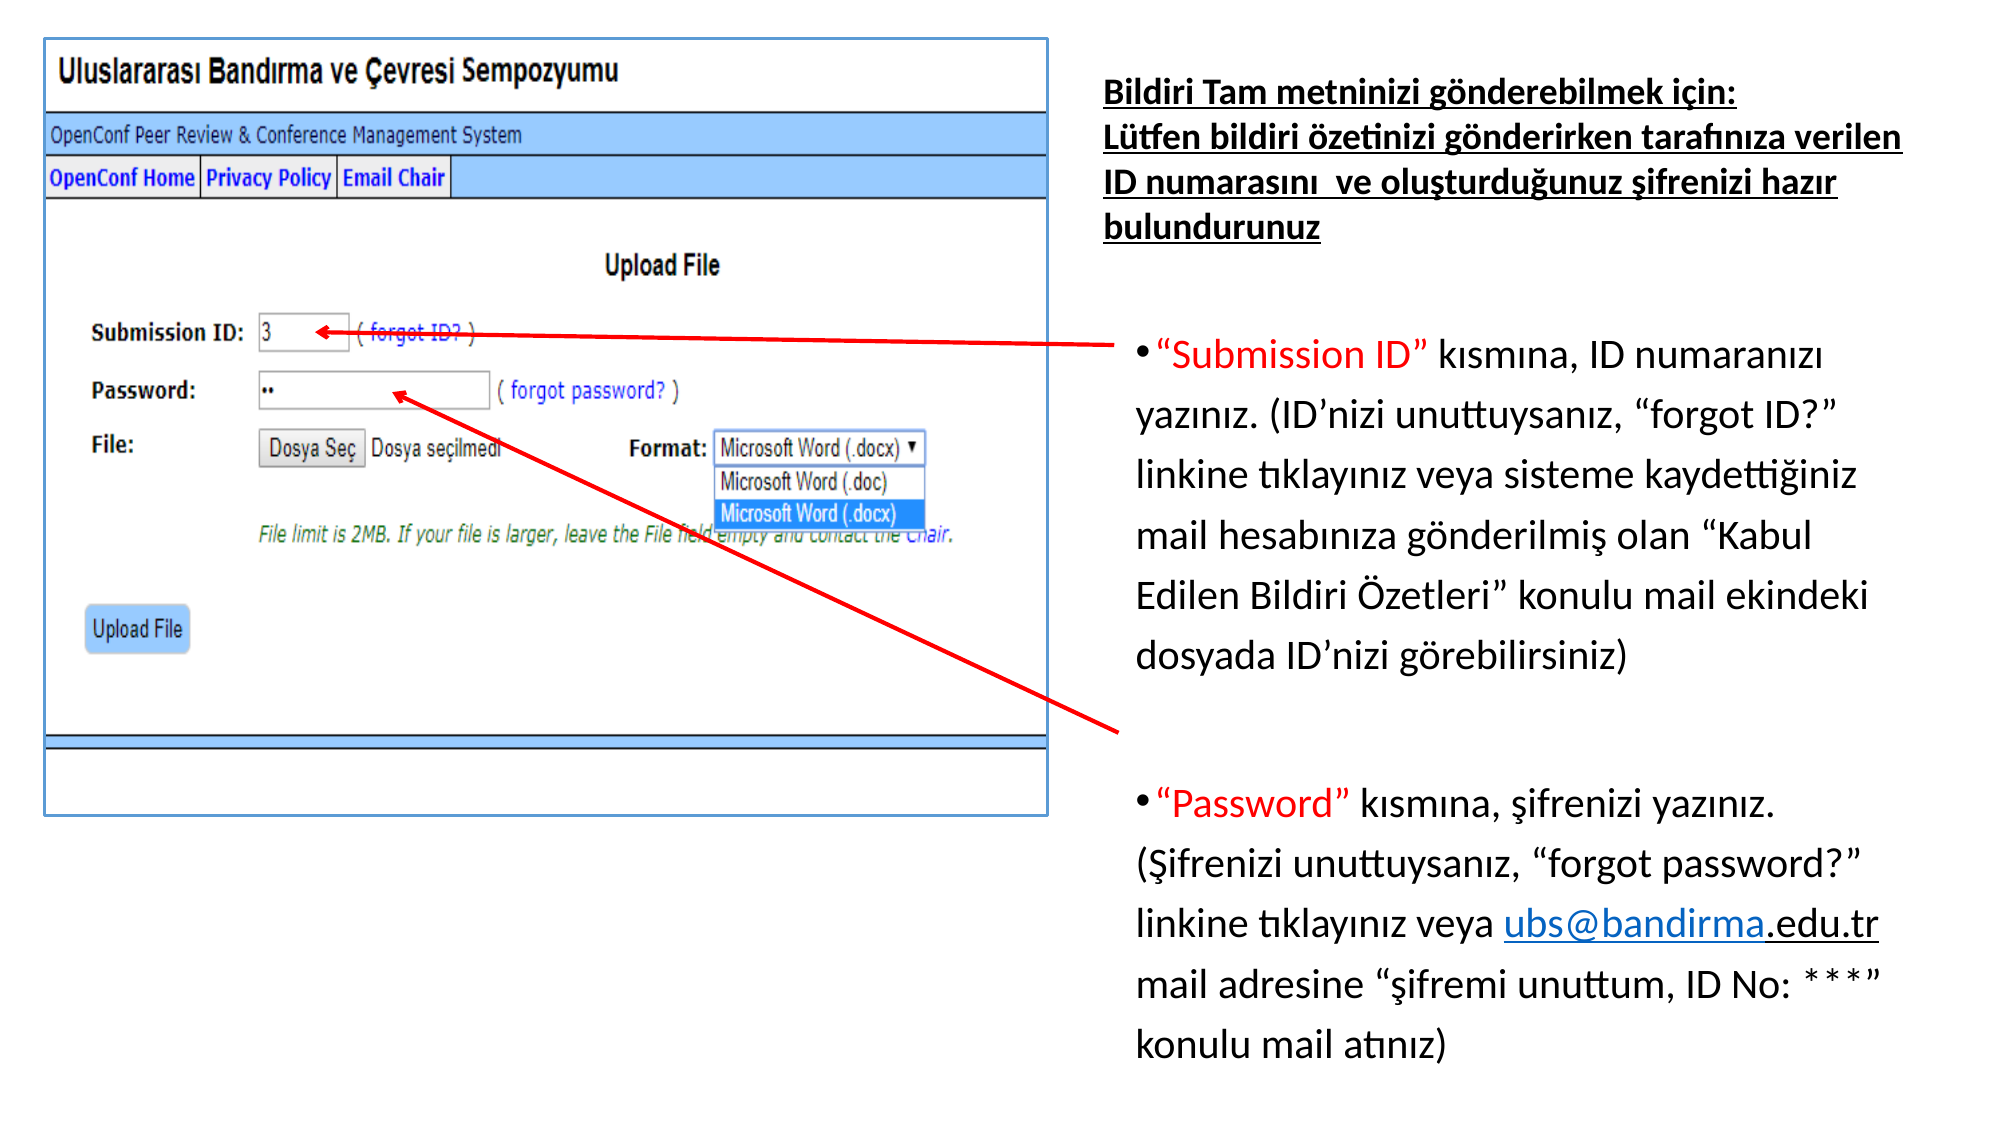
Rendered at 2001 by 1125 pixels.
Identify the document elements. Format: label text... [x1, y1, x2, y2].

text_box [392, 392, 1119, 733]
picture [46, 39, 1046, 815]
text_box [314, 332, 1115, 345]
text_box “Submission ID” kısmına, ID numaranızı yazınız. (ID’nizi unuttuysanız, “forgot ID?” linkine tıklayınız veya sisteme kaydettiğiniz mail hesabınıza gönderilmiş olan “Kabul Edilen Bildiri Özetleri” konulu mail ekindeki dosyada ID’nizi görebilirsiniz) “Password” kısmına, şifrenizi yazınız. (Şifrenizi unuttuysanız, “forgot password?” linkine tıklayınız veya ubs@bandirma.edu.tr mail adresine “şifremi unuttum, ID No: ***” konulu mail atınız) [1120, 308, 1929, 1076]
text_box Bildiri Tam metninizi gönderebilmek için: Lütfen bildiri özetinizi gönderirken tarafınıza verilen ID numarasını ve oluşturduğunuz şifrenizi hazır bulundurunuz [1088, 59, 1938, 255]
